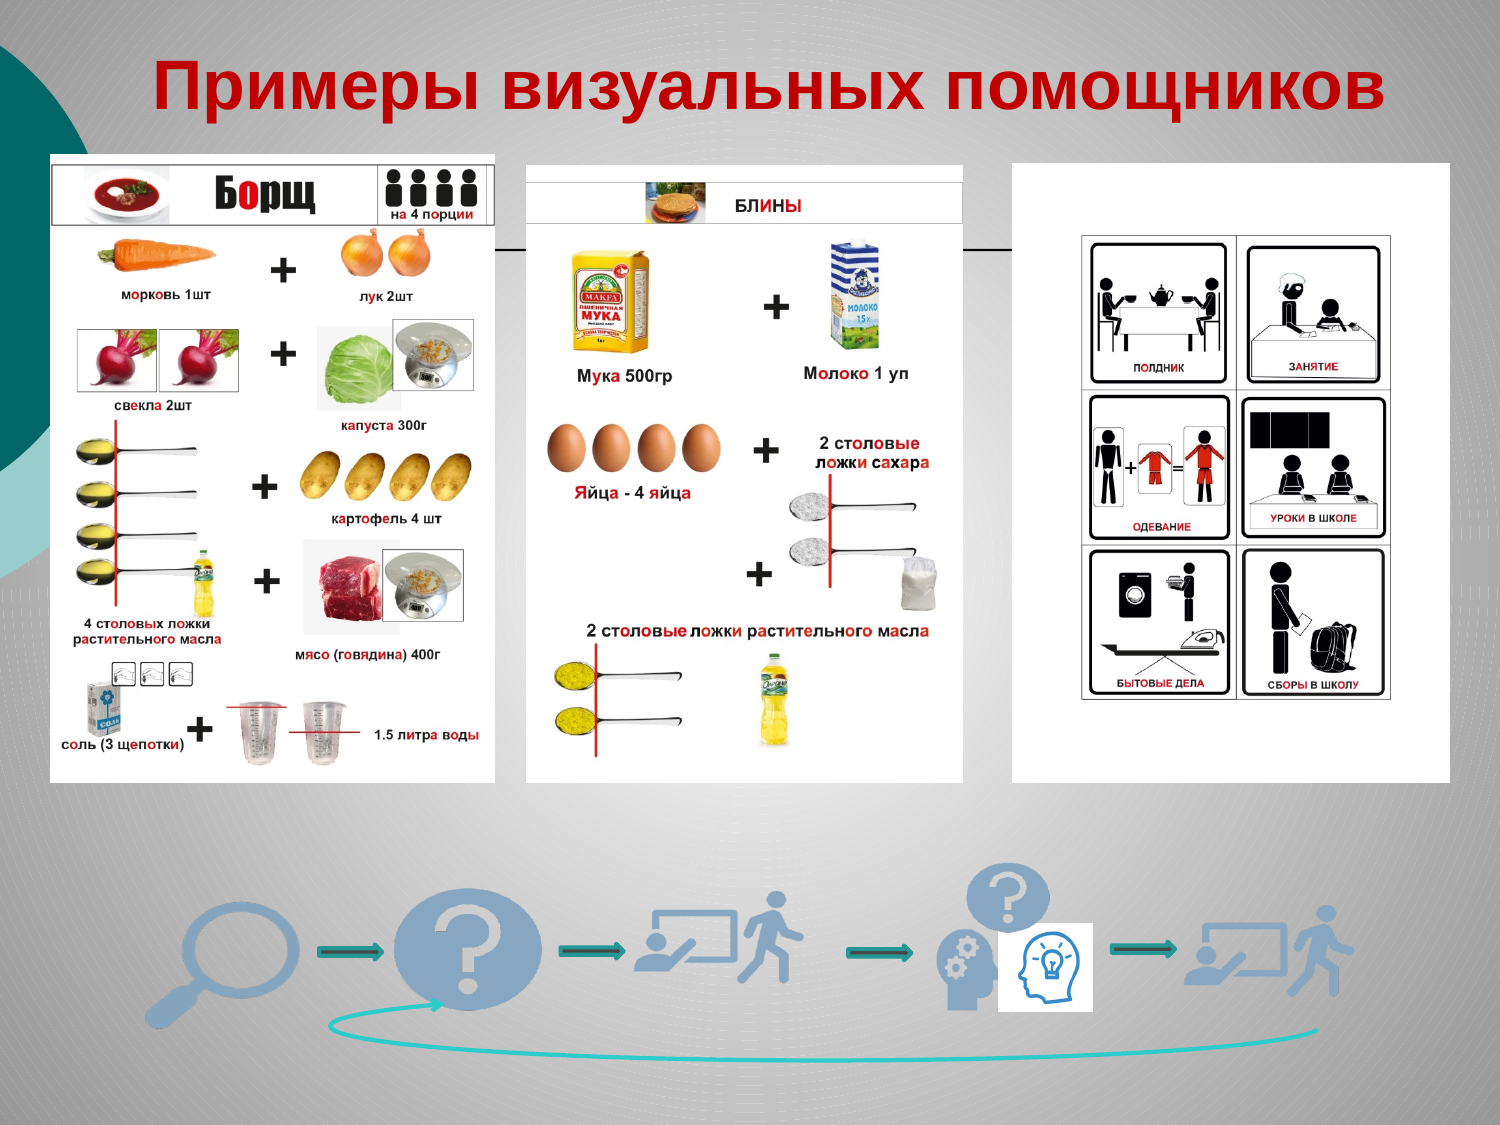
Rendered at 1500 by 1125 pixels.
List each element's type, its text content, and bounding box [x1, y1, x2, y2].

text_box Примеры визуальных помощников [111, 35, 1406, 154]
picture [49, 153, 495, 783]
picture [1012, 163, 1451, 783]
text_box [129, 853, 1378, 1061]
picture [526, 165, 963, 783]
